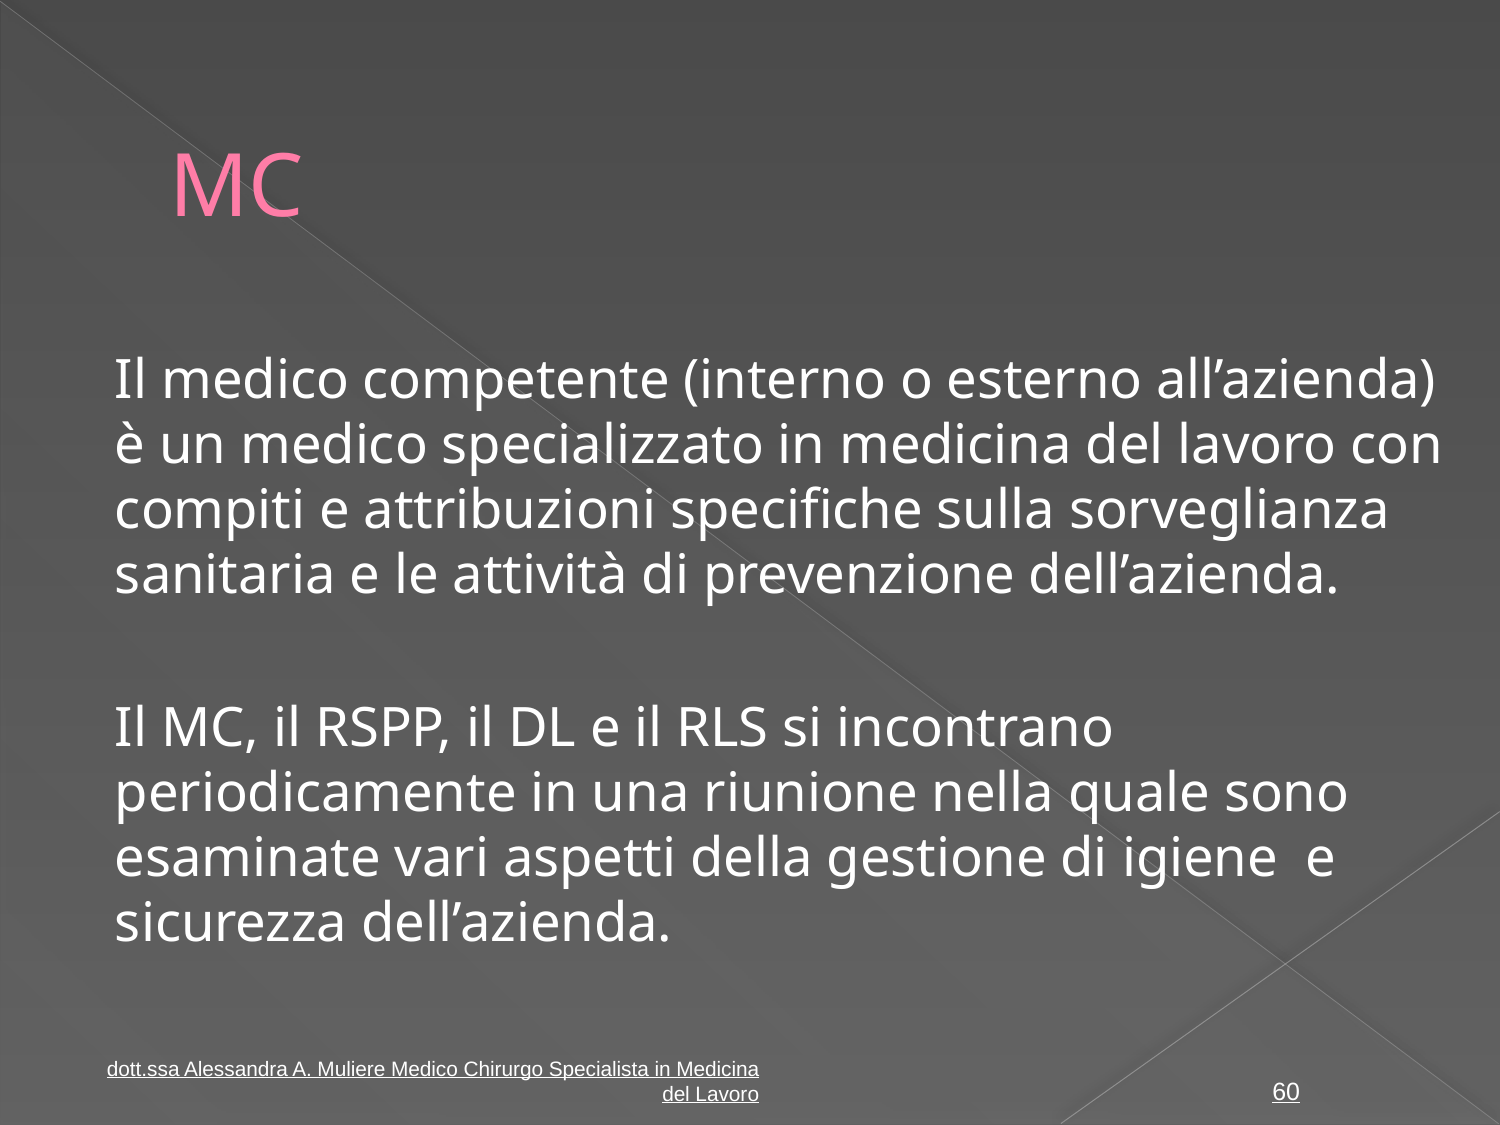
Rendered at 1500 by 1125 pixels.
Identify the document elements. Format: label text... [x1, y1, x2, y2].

footer dott.ssa Alessandra A. Muliere Medico Chirurgo Specialista in Medicina del Lavoro [75, 1063, 774, 1113]
slide_number 60 [1245, 1063, 1328, 1113]
list Il medico competente (interno o esterno all’azienda) è un medico specializzato in medicina del lavoro con compiti e attribuzioni specifiche sulla sorveglianza sanitaria e le attività di prevenzione dell’azienda. Il MC, il RSPP, il DL e il RLS si incontrano periodicamente in una riunione nella quale sono esaminate vari aspetti della gestione di igiene e sicurezza dell’azienda. [100, 184, 1459, 976]
title MC [75, 117, 1425, 247]
